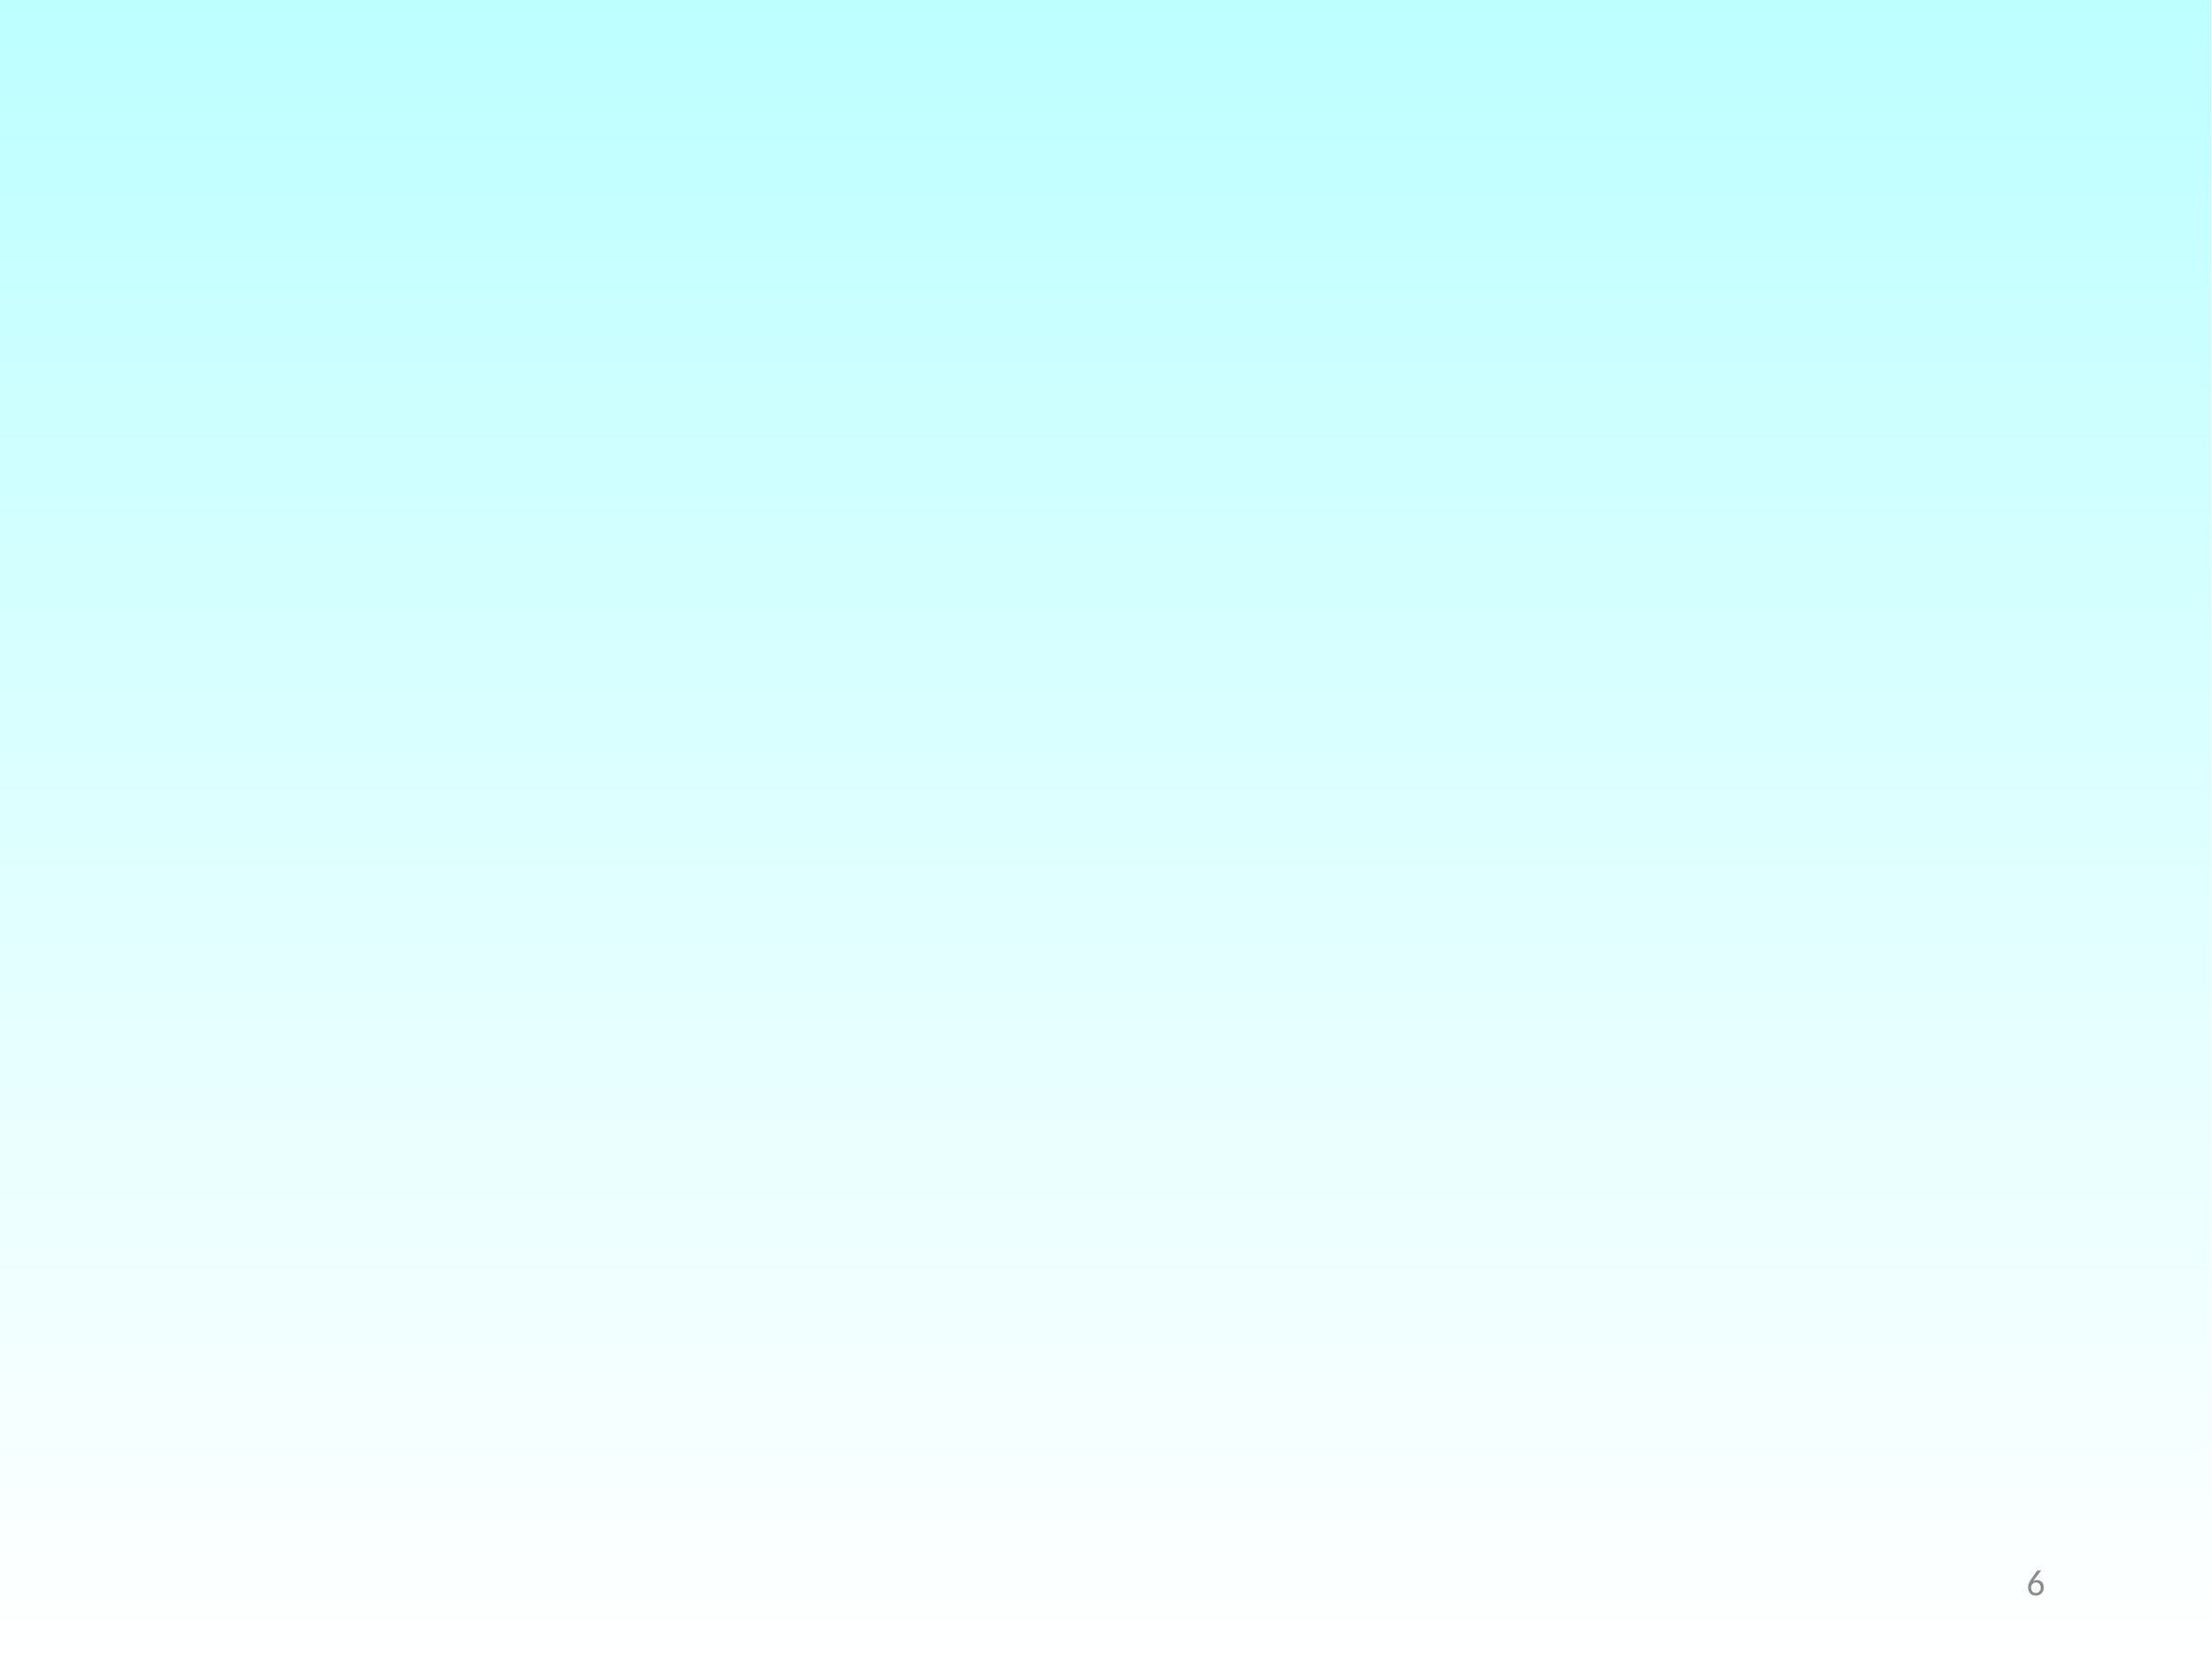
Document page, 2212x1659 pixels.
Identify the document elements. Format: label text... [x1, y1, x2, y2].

slide_number 6 [1561, 1537, 2059, 1626]
